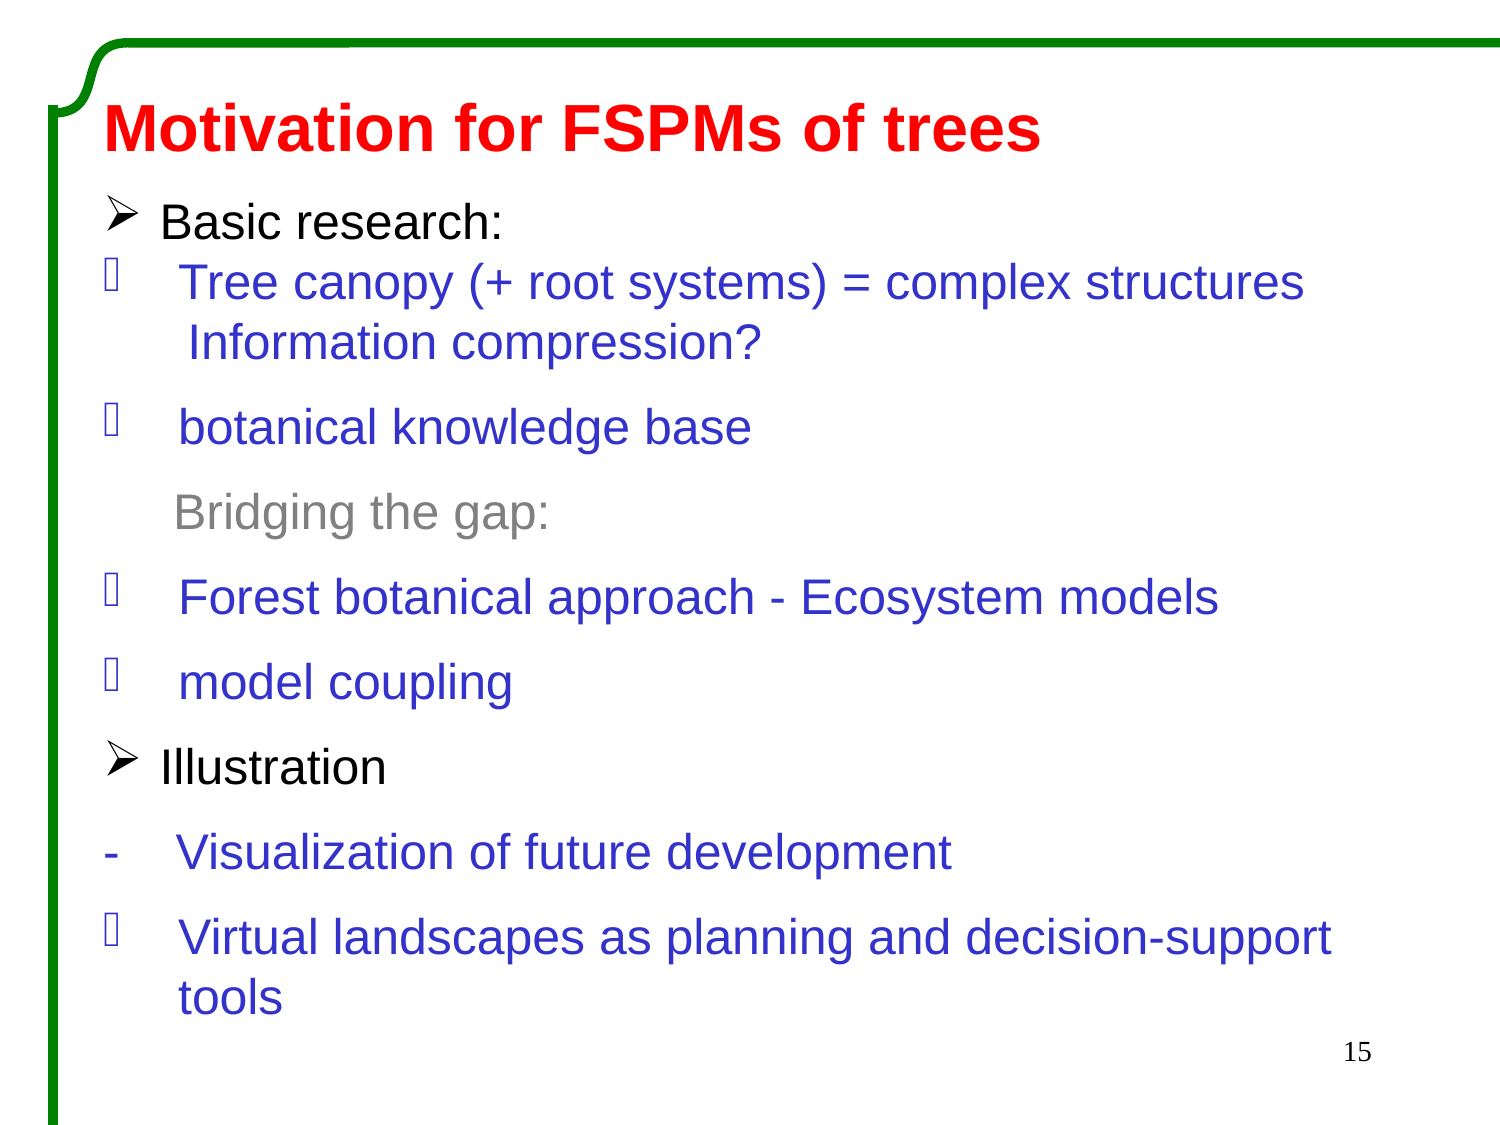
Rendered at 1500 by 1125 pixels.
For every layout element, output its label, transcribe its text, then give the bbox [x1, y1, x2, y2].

slide_number 15 [1074, 1025, 1388, 1100]
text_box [55, 40, 126, 116]
text_box Motivation for FSPMs of trees Basic research: Tree canopy (+ root systems) = complex structures Information compression? botanical knowledge base Bridging the gap: Forest botanical approach - Ecosystem models model coupling Illustration - Visualization of future development Virtual landscapes as planning and decision-support tools [88, 77, 1365, 1032]
